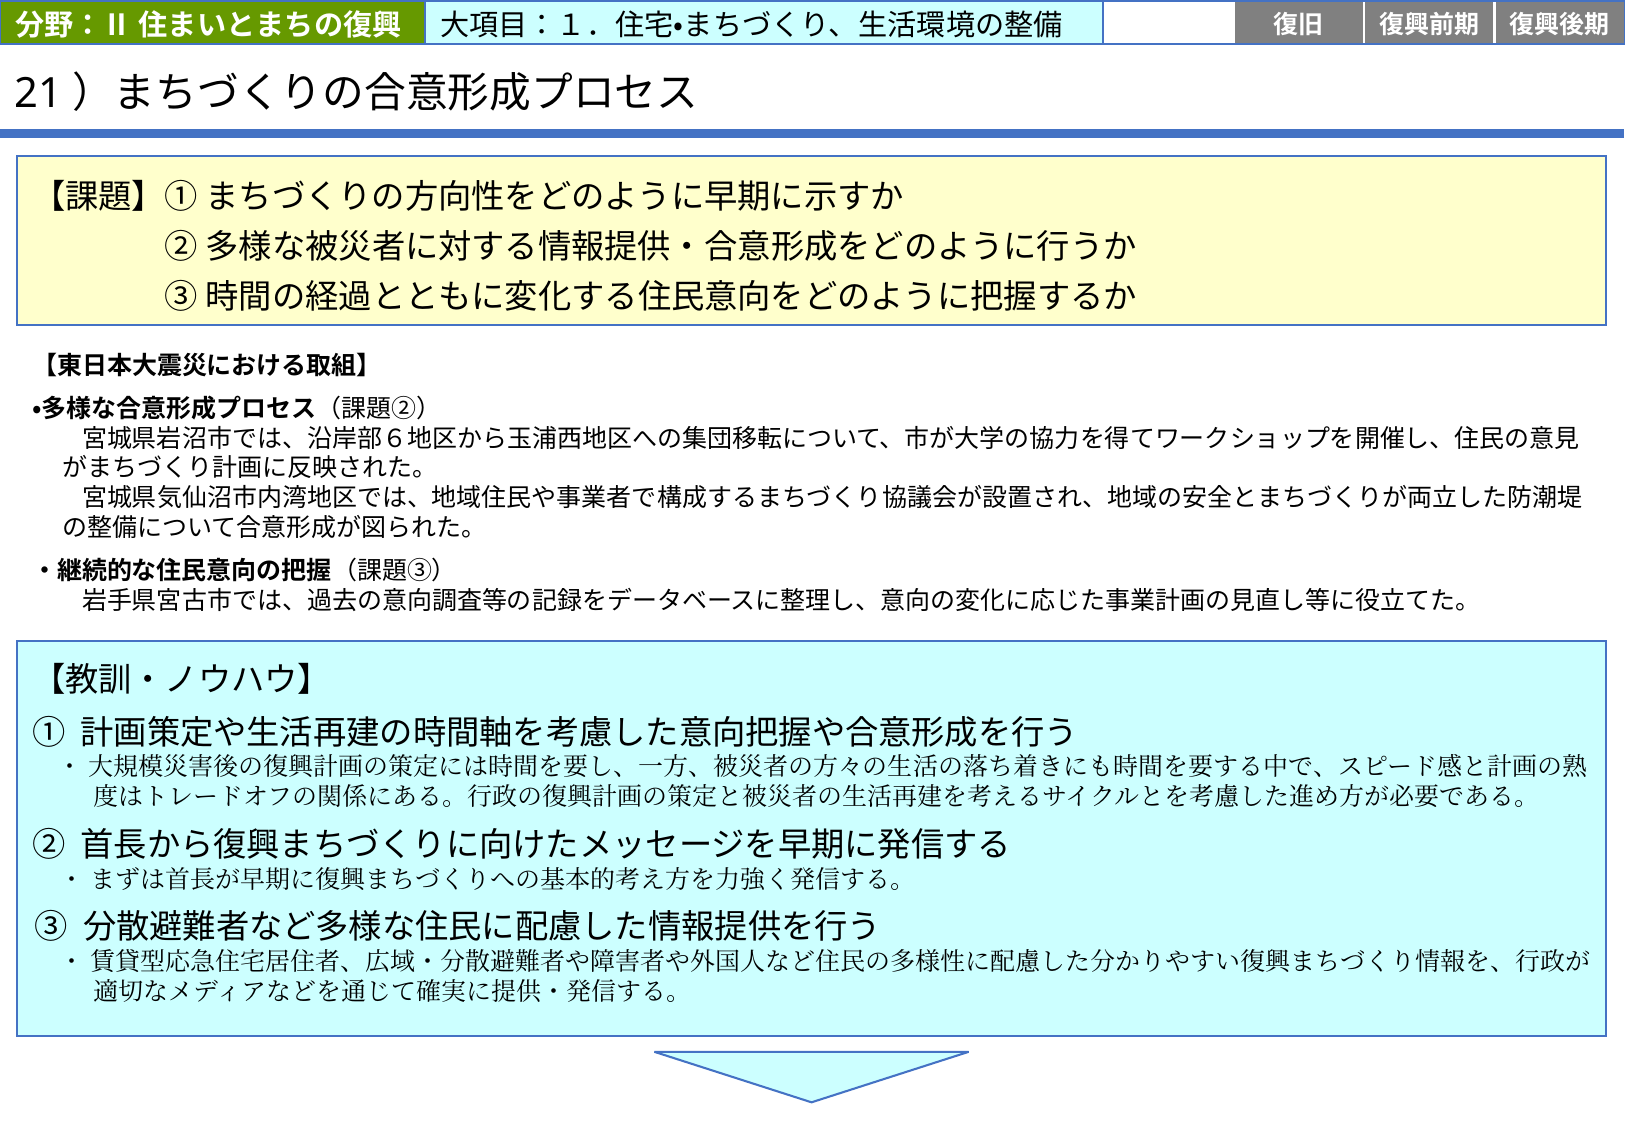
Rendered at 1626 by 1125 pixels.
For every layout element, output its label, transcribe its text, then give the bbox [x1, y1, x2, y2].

text_box 【課題】① まちづくりの方向性をどのように早期に示すか ② 多様な被災者に対する情報提供・合意形成をどのように行うか ③ 時間の経過とともに変化する住民意向をどのように把握するか [16, 155, 1607, 326]
text_box 【東日本大震災における取組】 ・多様な合意形成プロセス（課題②） 宮城県岩沼市では、沿岸部６地区から玉浦西地区への集団移転について、市が大学の協力を得てワークショップを開催し、住民の意見がまちづくり計画に反映された。 宮城県気仙沼市内湾地区では、地域住民や事業者で構成するまちづくり協議会が設置され、地域の安全とまちづくりが両立した防潮堤の整備について合意形成が図られた。 ・継続的な住民意向の把握（課題③） 岩手県宮古市では、過去の意向調査等の記録をデータベースに整理し、意向の変化に応じた事業計画の見直し等に役立てた。 [16, 334, 1607, 629]
title 21）まちづくりの合意形成プロセス [0, 47, 1423, 134]
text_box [1103, 0, 1625, 45]
text_box 分野：Ⅱ 住まいとまちの復興 [0, 0, 424, 45]
text_box 大項目：１．住宅・まちづくり、生活環境の整備 [424, 0, 1102, 45]
text_box 【教訓・ノウハウ】 ① 計画策定や生活再建の時間軸を考慮した意向把握や合意形成を行う ・ 大規模災害後の復興計画の策定には時間を要し、一方、被災者の方々の生活の落ち着きにも時間を要する中で、スピード感と計画の熟度はトレードオフの関係にある。行政の復興計画の策定と被災者の生活再建を考えるサイクルとを考慮した進め方が必要である。 ② 首長から復興まちづくりに向けたメッセージを早期に発信する ・ まずは首長が早期に復興まちづくりへの基本的考え方を力強く発信する。 ③ 分散避難者など多様な住民に配慮した情報提供を行う ・ 賃貸型応急住宅居住者、広域・分散避難者や障害者や外国人など住民の多様性に配慮した分かりやすい復興まちづくり情報を、行政が適切なメディアなどを通じて確実に提供・発信する。 [16, 640, 1607, 1037]
text_box [654, 1050, 969, 1104]
